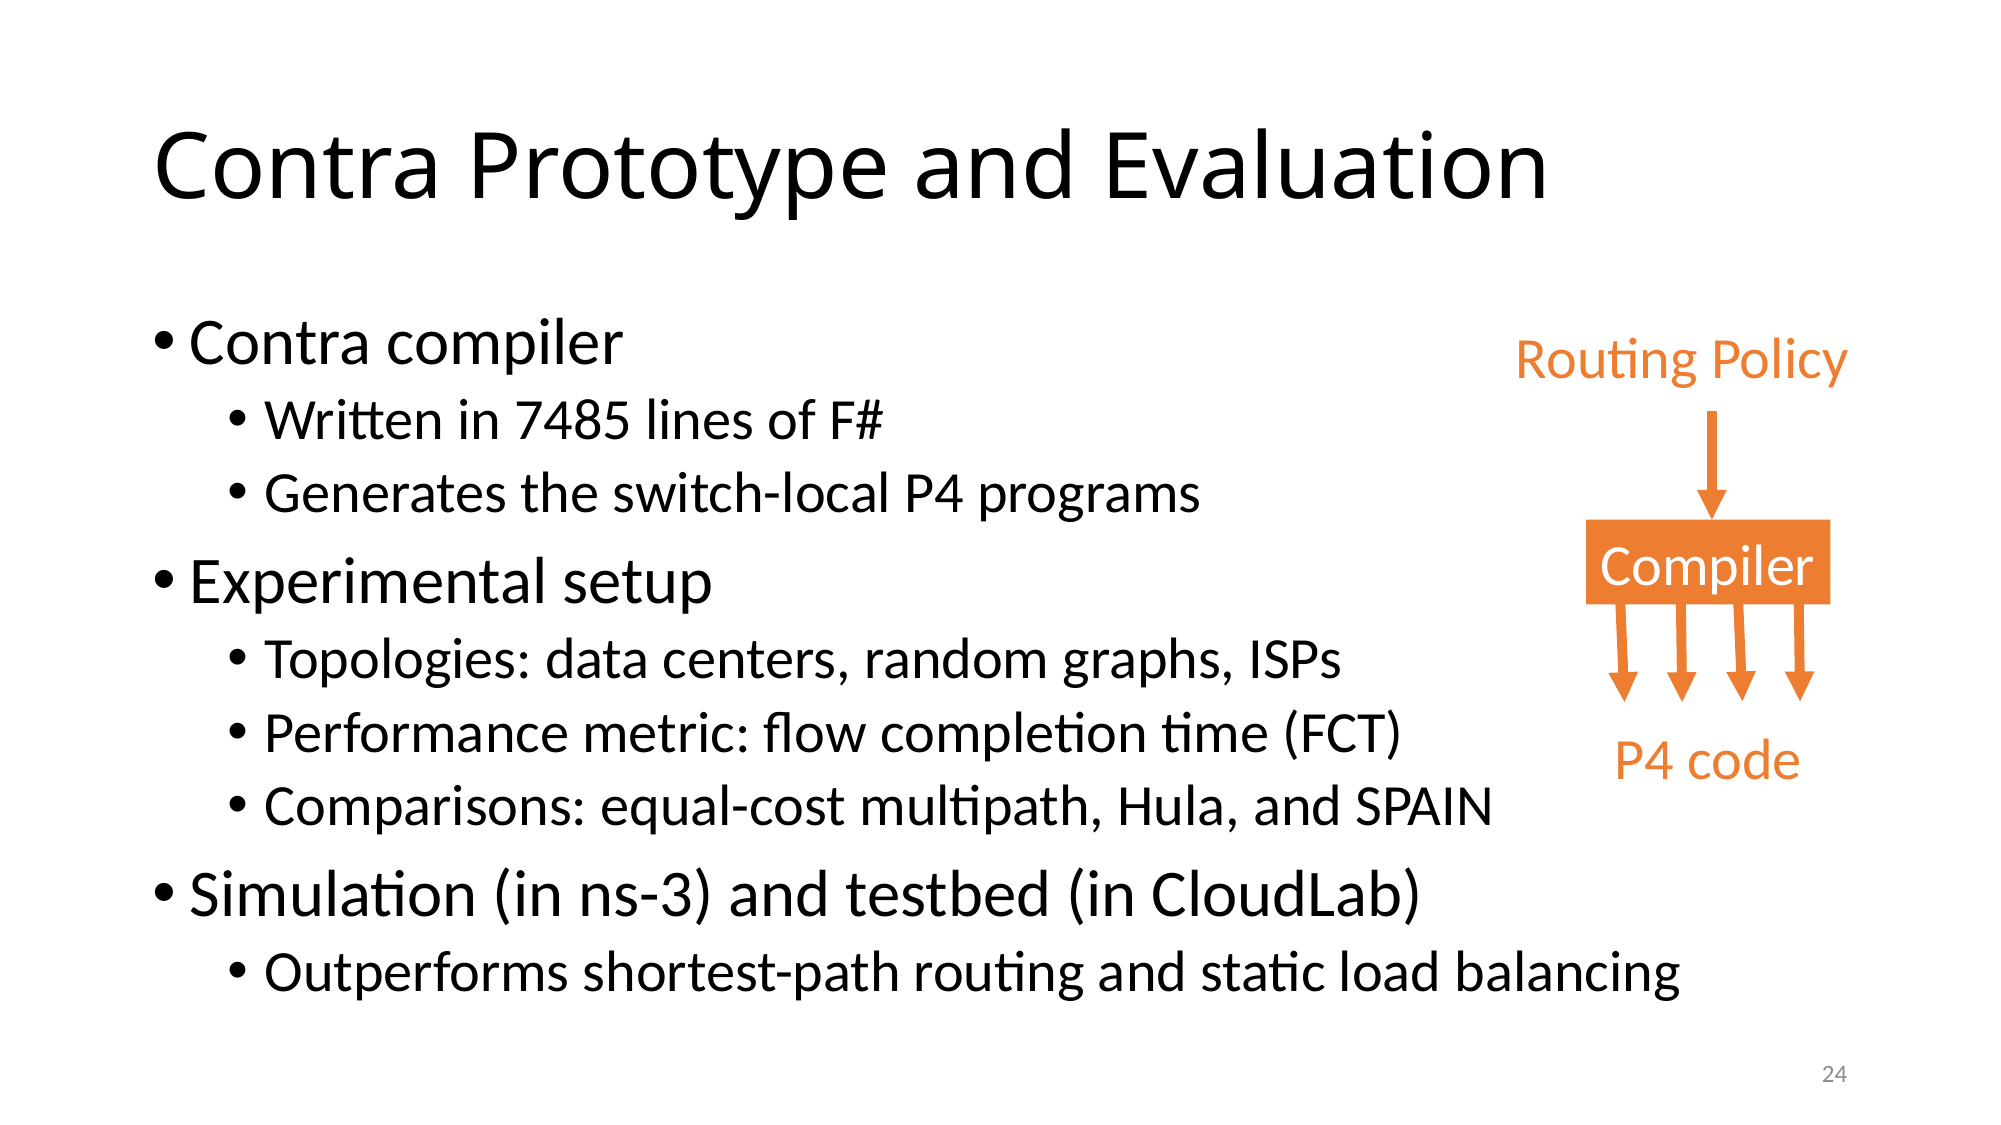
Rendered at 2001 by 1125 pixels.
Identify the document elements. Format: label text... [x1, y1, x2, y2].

text_box Routing Policy [1500, 312, 1864, 398]
slide_number 24 [1412, 1042, 1863, 1103]
text_box P4 code [1599, 713, 1817, 799]
text_box Compiler [1586, 519, 1831, 605]
title Contra Prototype and Evaluation [137, 59, 1863, 278]
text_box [1620, 600, 1800, 702]
list Contra compiler Written in 7485 lines of F# Generates the switch-local P4 programs Experimental setup Topologies: data centers, random graphs, ISPs Performance metric: flow completion time (FCT) Comparisons: equal-cost multipath, Hula, and SPAIN Simulation (in ns-3) and testbed (in CloudLab) Outperforms shortest-path routing and static load balancing [137, 299, 1863, 1066]
